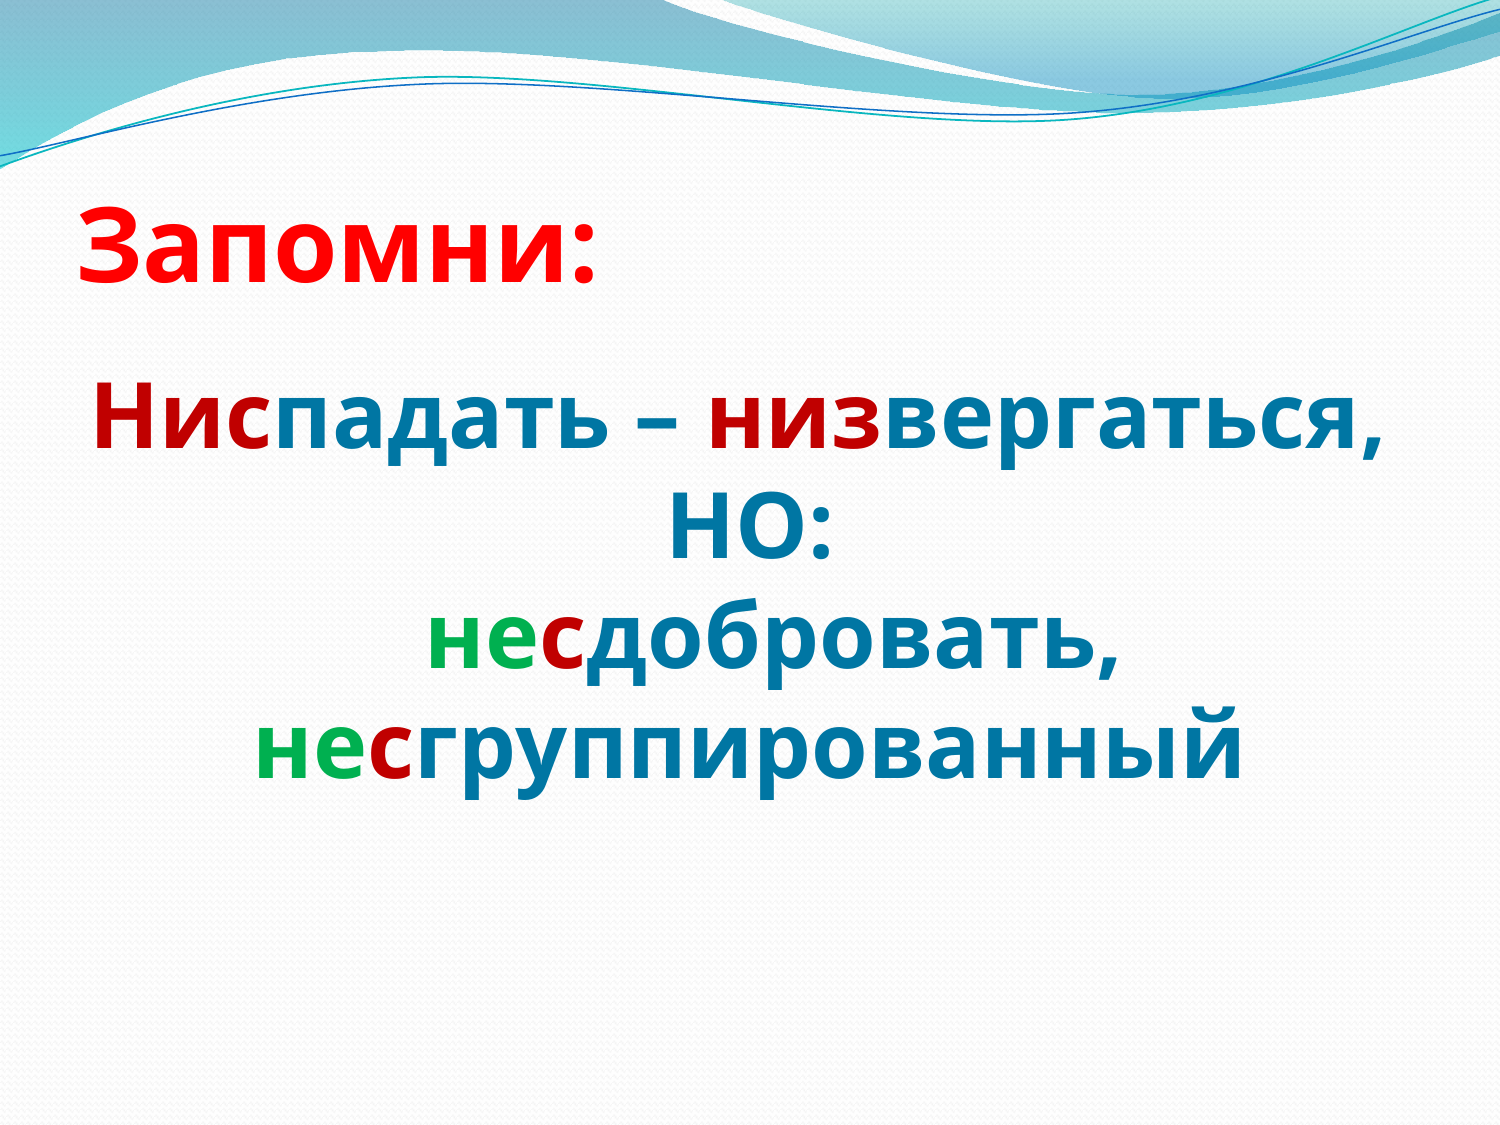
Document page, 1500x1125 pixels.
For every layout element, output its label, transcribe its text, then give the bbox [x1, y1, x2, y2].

title Запомни: [75, 115, 1438, 303]
text_box Ниспадать – низвергаться, НО: несдобровать, несгруппированный [53, 349, 1447, 805]
